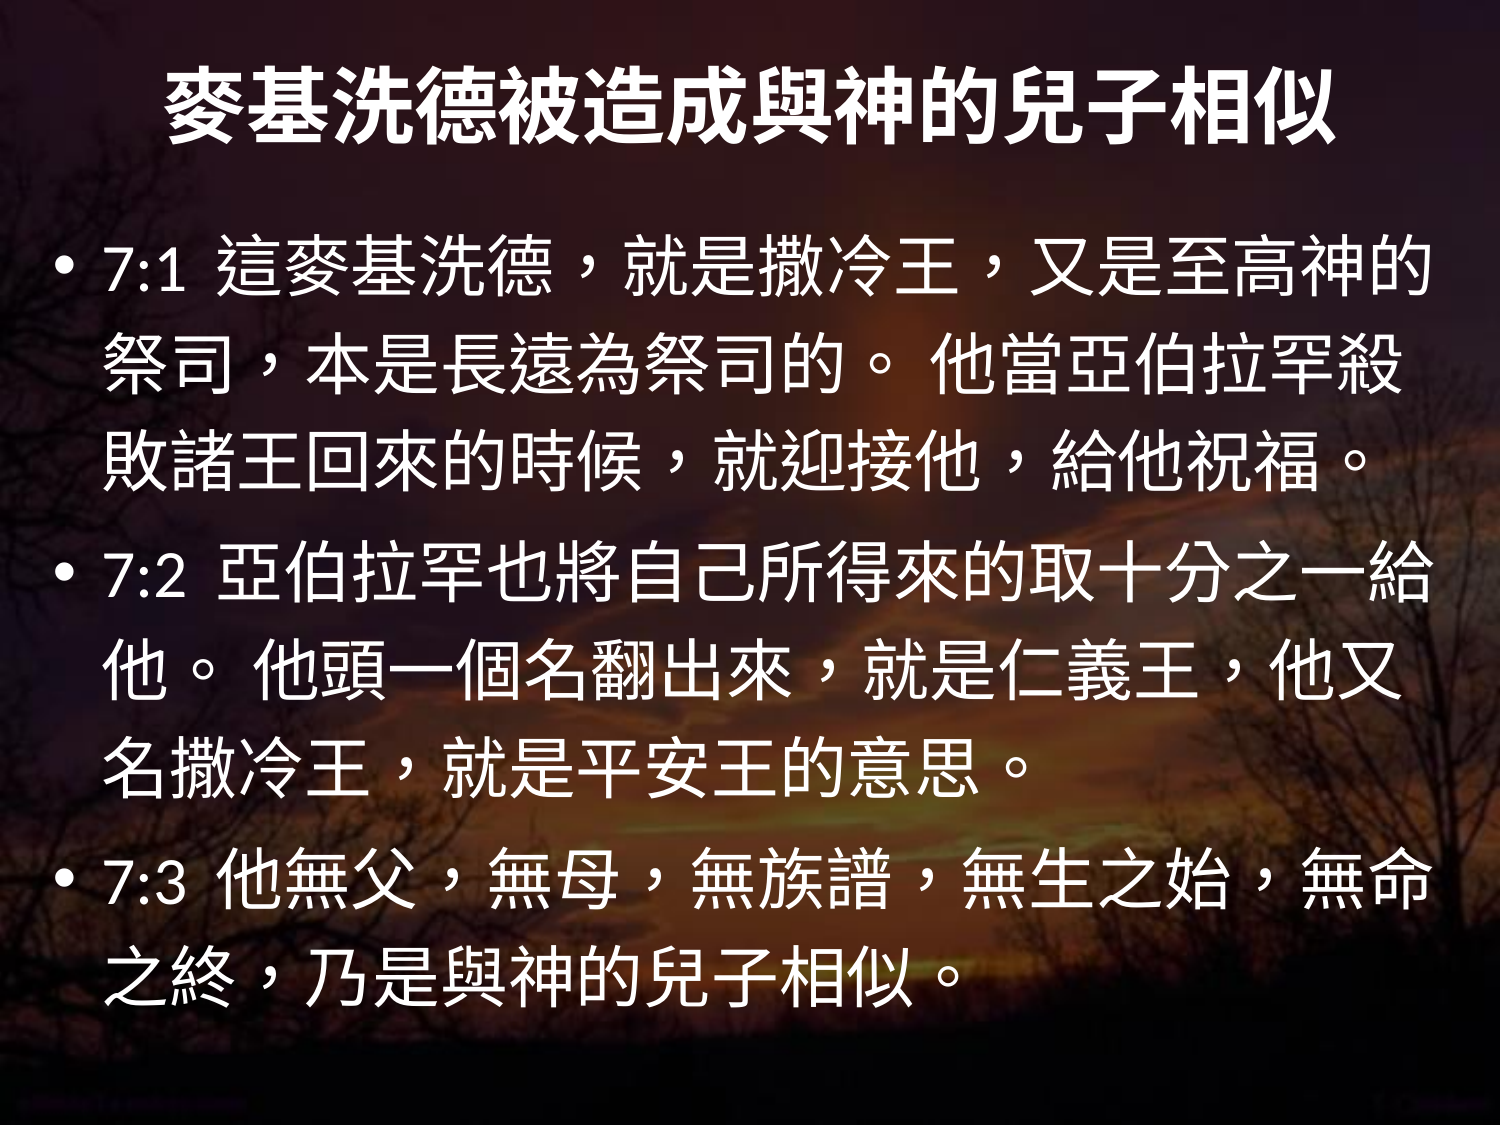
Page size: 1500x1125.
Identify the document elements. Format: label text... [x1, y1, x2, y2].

list 7:1 這麥基洗德，就是撒冷王，又是至高神的祭司，本是長遠為祭司的。 他當亞伯拉罕殺敗諸王回來的時候，就迎接他，給他祝福。 7:2 亞伯拉罕也將自己所得來的取十分之一給他。 他頭一個名翻出來，就是仁義王，他又名撒冷王，就是平安王的意思。 7:3 他無父，無母，無族譜，無生之始，無命之終，乃是與神的兒子相似。 [37, 200, 1475, 1100]
picture [0, 0, 1500, 1125]
title 麥基洗德被造成與神的兒子相似 [75, 45, 1425, 163]
